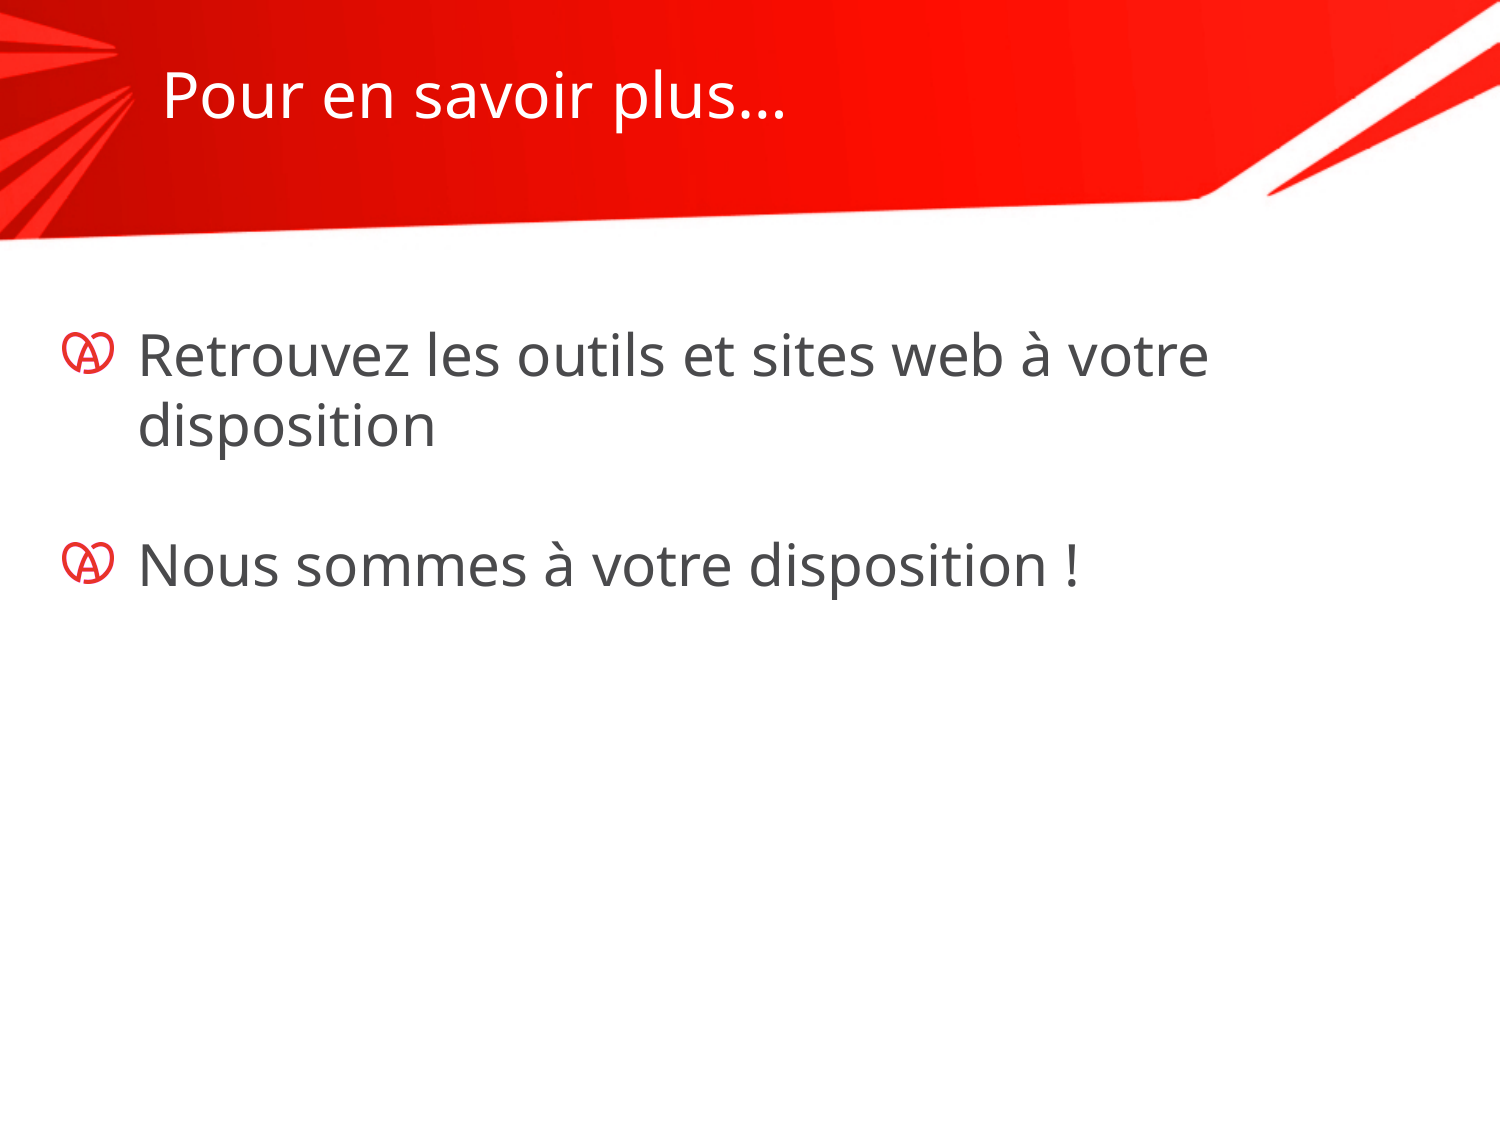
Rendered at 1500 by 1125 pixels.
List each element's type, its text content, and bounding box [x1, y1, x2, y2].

picture [0, 0, 1500, 1125]
picture [62, 332, 114, 374]
picture [62, 542, 114, 584]
title Pour en savoir plus… [145, 47, 1431, 140]
text_box Retrouvez les outils et sites web à votre disposition Nous sommes à votre disposition ! [47, 220, 1500, 929]
